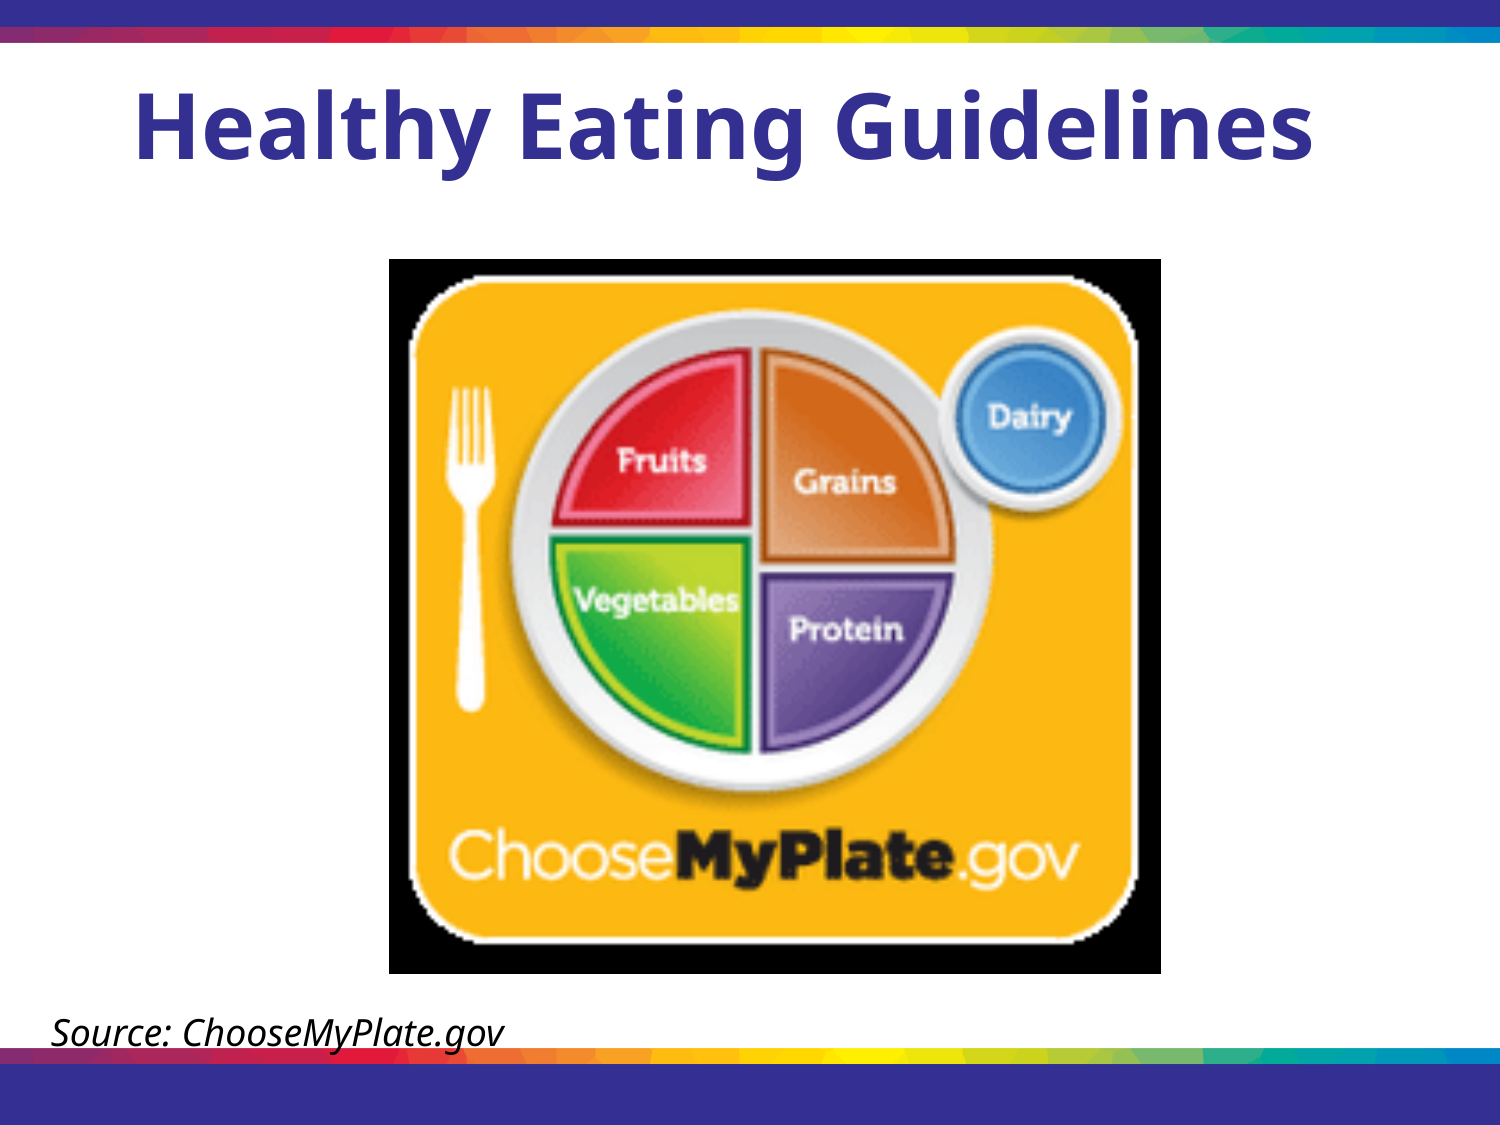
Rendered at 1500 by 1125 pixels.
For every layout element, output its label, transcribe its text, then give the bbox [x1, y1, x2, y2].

picture [0, 0, 1500, 1125]
title Healthy Eating Guidelines [22, 60, 1425, 233]
text_box Source: ChooseMyPlate.gov [36, 1001, 942, 1062]
